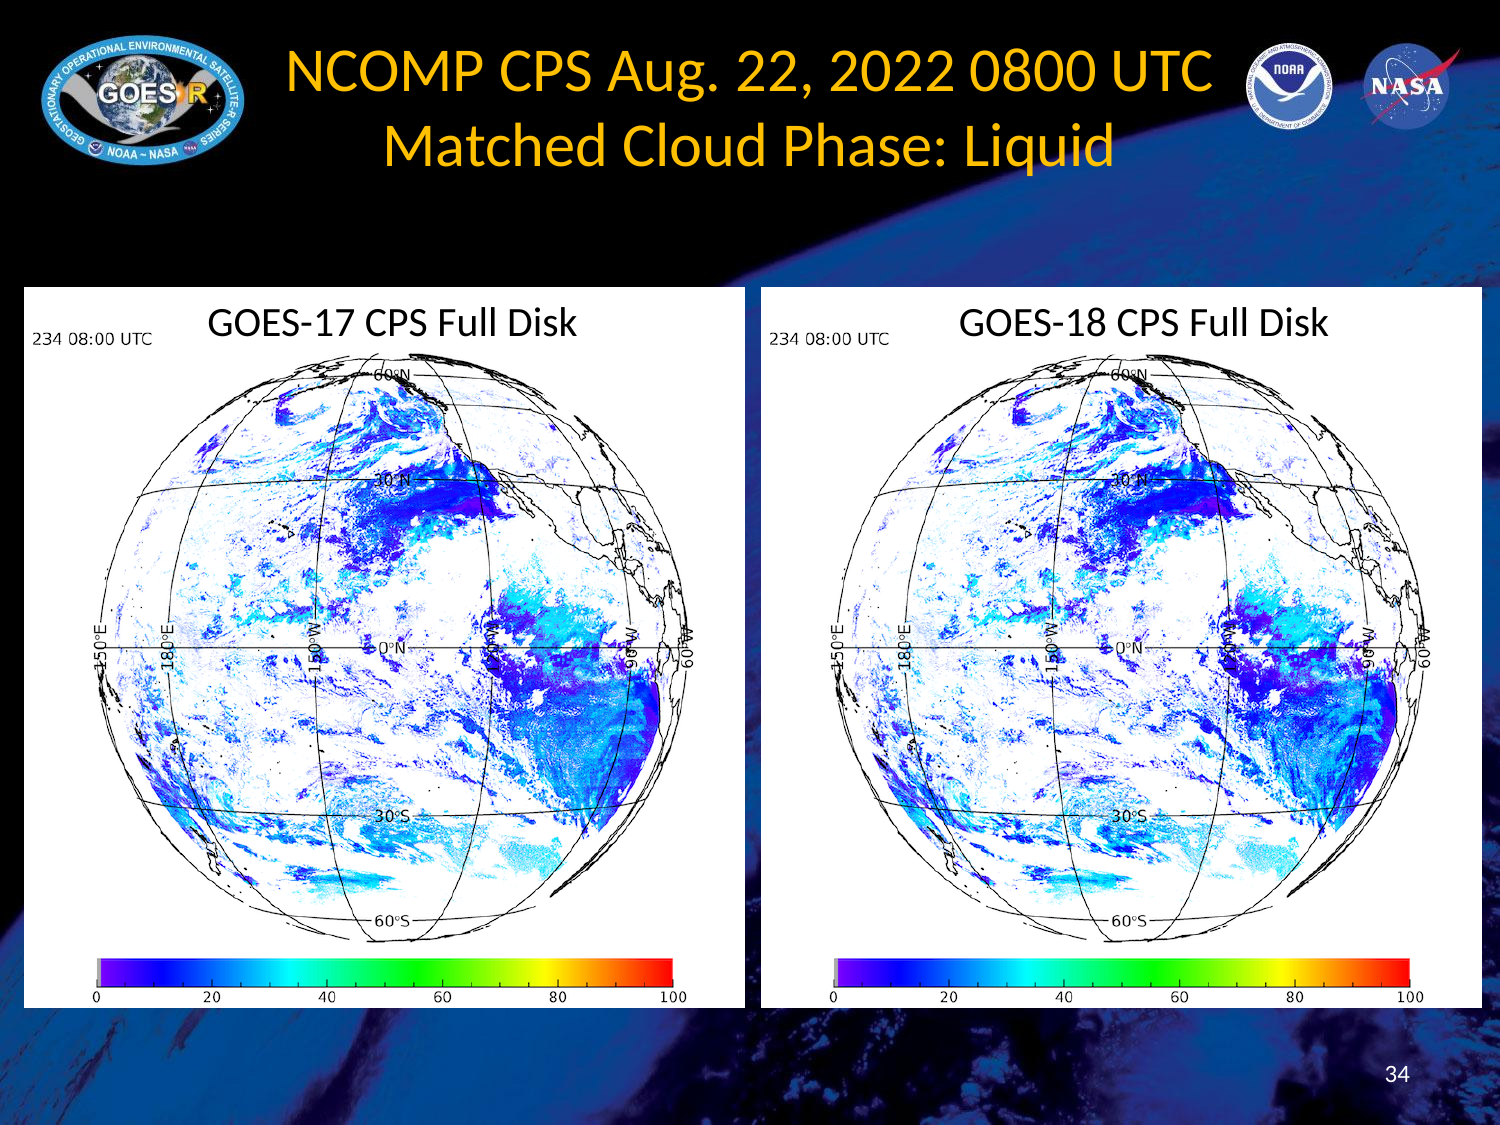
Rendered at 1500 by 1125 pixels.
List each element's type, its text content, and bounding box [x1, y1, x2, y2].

slide_number ‹#› [1074, 1042, 1425, 1103]
picture [0, 0, 1500, 1125]
title NCOMP CPS Aug. 22, 2022 0800 UTC Matched Cloud Phase: Liquid [75, 9, 1425, 198]
